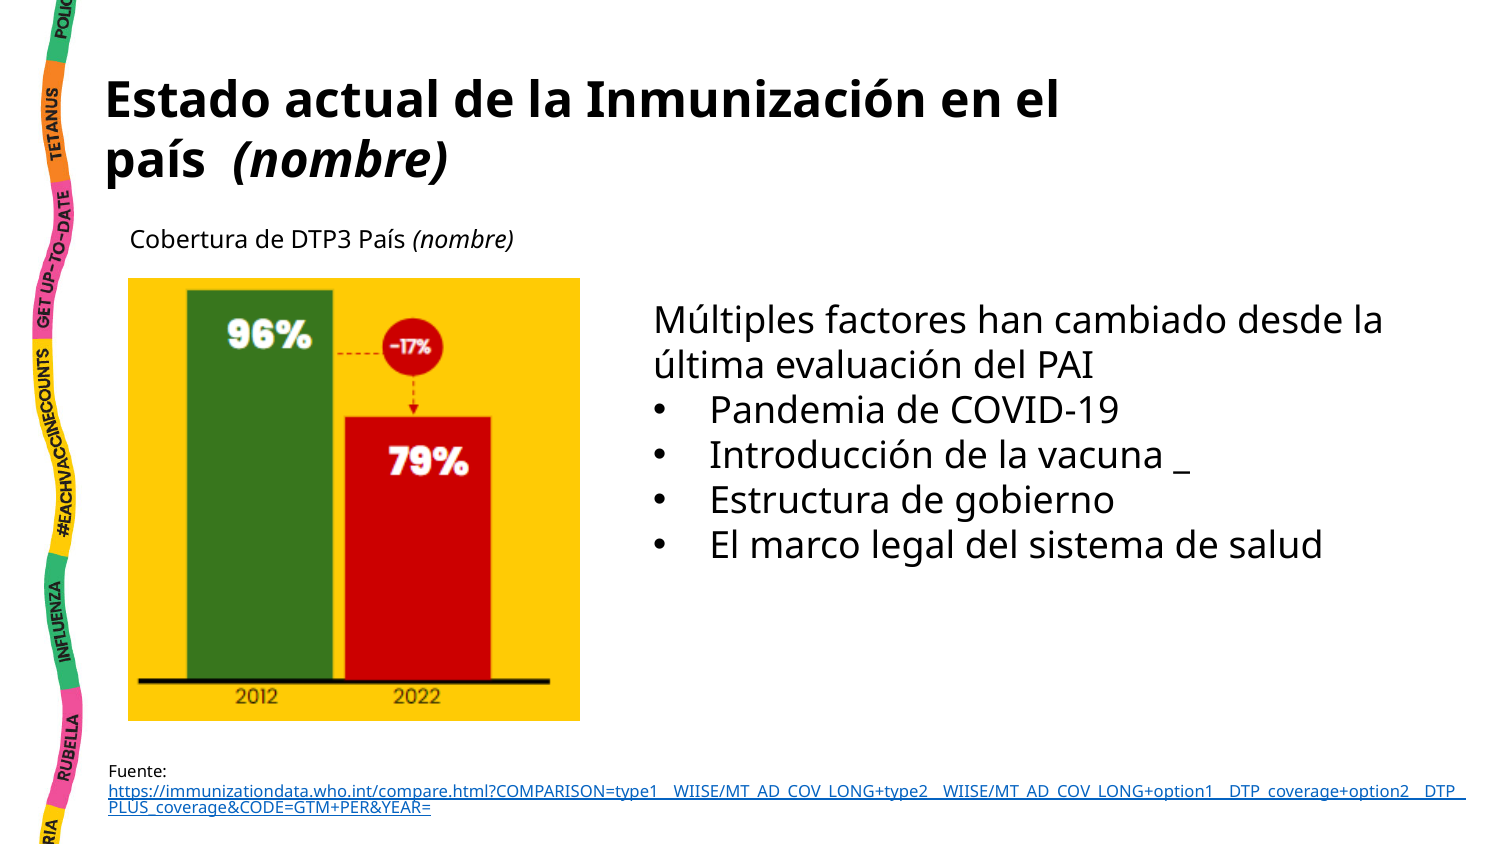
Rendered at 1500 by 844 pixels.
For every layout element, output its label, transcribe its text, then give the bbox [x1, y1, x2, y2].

text_box Fuente: https://immunizationdata.who.int/compare.html?COMPARISON=type1__WIISE/MT_AD_COV_LONG+type2__WIISE/MT_AD_COV_LONG+option1__DTP_coverage+option2__DTP_PLUS_coverage&CODE=GTM+PER&YEAR= [93, 752, 1488, 831]
text_box Múltiples factores han cambiado desde la última evaluación del PAI Pandemia de COVID-19 ​ Introducción de la vacuna _ ​ Estructura de gobierno ​ El marco legal del sistema de salud [638, 288, 1457, 574]
text_box Estado actual de la Inmunización en el país (nombre) [93, 62, 1380, 154]
picture [0, 0, 1500, 844]
text_box Cobertura de DTP3 País (nombre) [114, 216, 616, 262]
